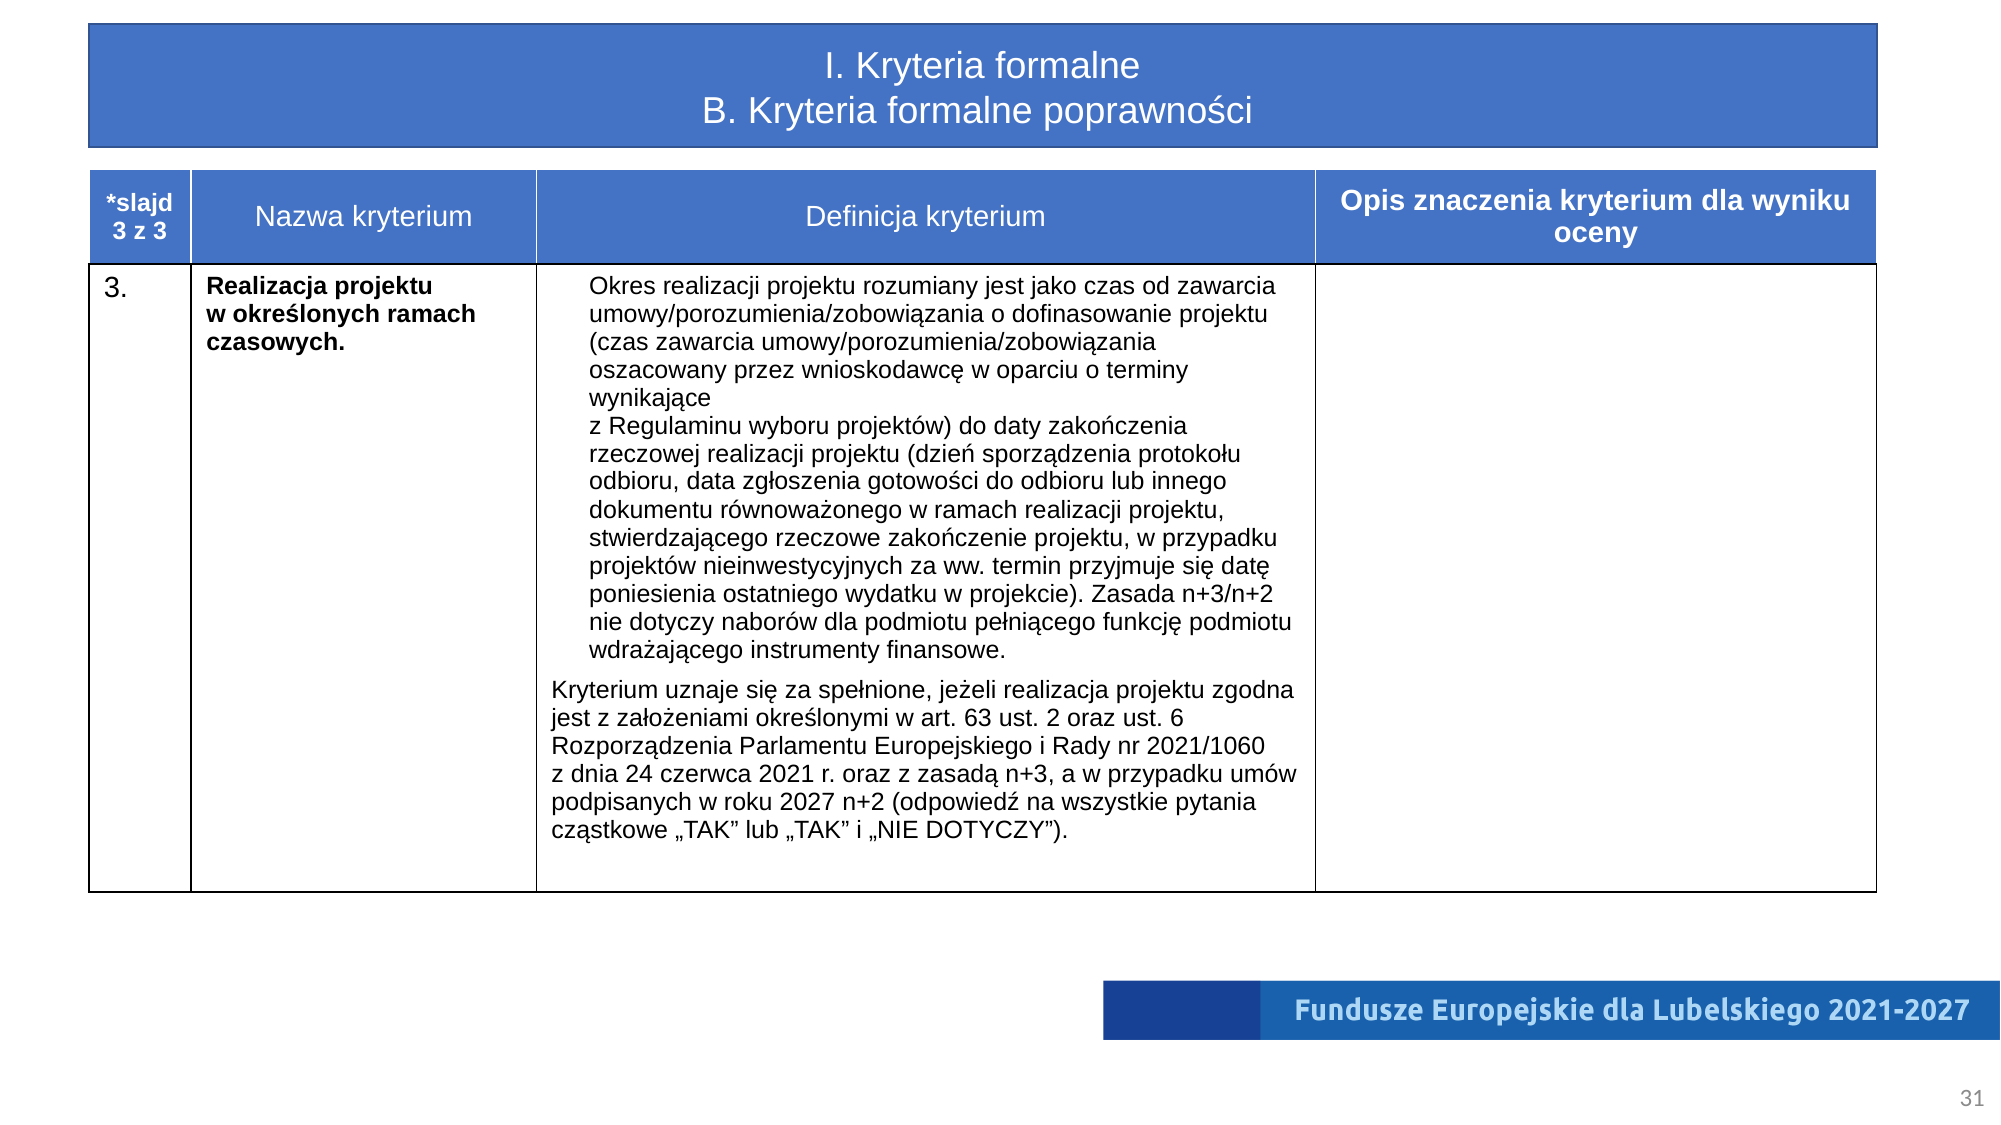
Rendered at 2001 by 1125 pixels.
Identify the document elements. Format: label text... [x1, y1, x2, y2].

table_cell 3. [90, 265, 190, 891]
table_header *slajd 3 z 3 [90, 170, 190, 263]
slide_number 31 [1932, 1066, 2000, 1125]
table_header Definicja kryterium [537, 170, 1315, 263]
table_cell [1316, 265, 1876, 891]
table_header Opis znaczenia kryterium dla wyniku oceny [1316, 170, 1876, 263]
picture [1103, 980, 2000, 1040]
table_header Nazwa kryterium [192, 170, 536, 263]
table_cell Realizacja projektu w określonych ramach czasowych. [192, 265, 536, 891]
table_cell Okres realizacji projektu rozumiany jest jako czas od zawarcia umowy/porozumienia/zobowiązania o dofinasowanie projektu (czas zawarcia umowy/porozumienia/zobowiązania oszacowany przez wnioskodawcę w oparciu o terminy wynikające z Regulaminu wyboru projektów) do daty zakończenia rzeczowej realizacji projektu (dzień sporządzenia protokołu odbioru, data zgłoszenia gotowości do odbioru lub innego dokumentu równoważonego w ramach realizacji projektu, stwierdzającego rzeczowe zakończenie projektu, w przypadku projektów nieinwestycyjnych za ww. termin przyjmuje się datę poniesienia ostatniego wydatku w projekcie). Zasada n+3/n+2 nie dotyczy naborów dla podmiotu pełniącego funkcję podmiotu wdrażającego instrumenty finansowe. Kryterium uznaje się za spełnione, jeżeli realizacja projektu zgodna jest z założeniami określonymi w art. 63 ust. 2 oraz ust. 6 Rozporządzenia Parlamentu Europejskiego i Rady nr 2021/1060 z dnia 24 czerwca 2021 r. oraz z zasadą n+3, a w przypadku umów podpisanych w roku 2027 n+2 (odpowiedź na wszystkie pytania cząstkowe „TAK” lub „TAK” i „NIE DOTYCZY”). [537, 265, 1315, 891]
text_box I. Kryteria formalne B. Kryteria formalne poprawności [88, 23, 1878, 148]
